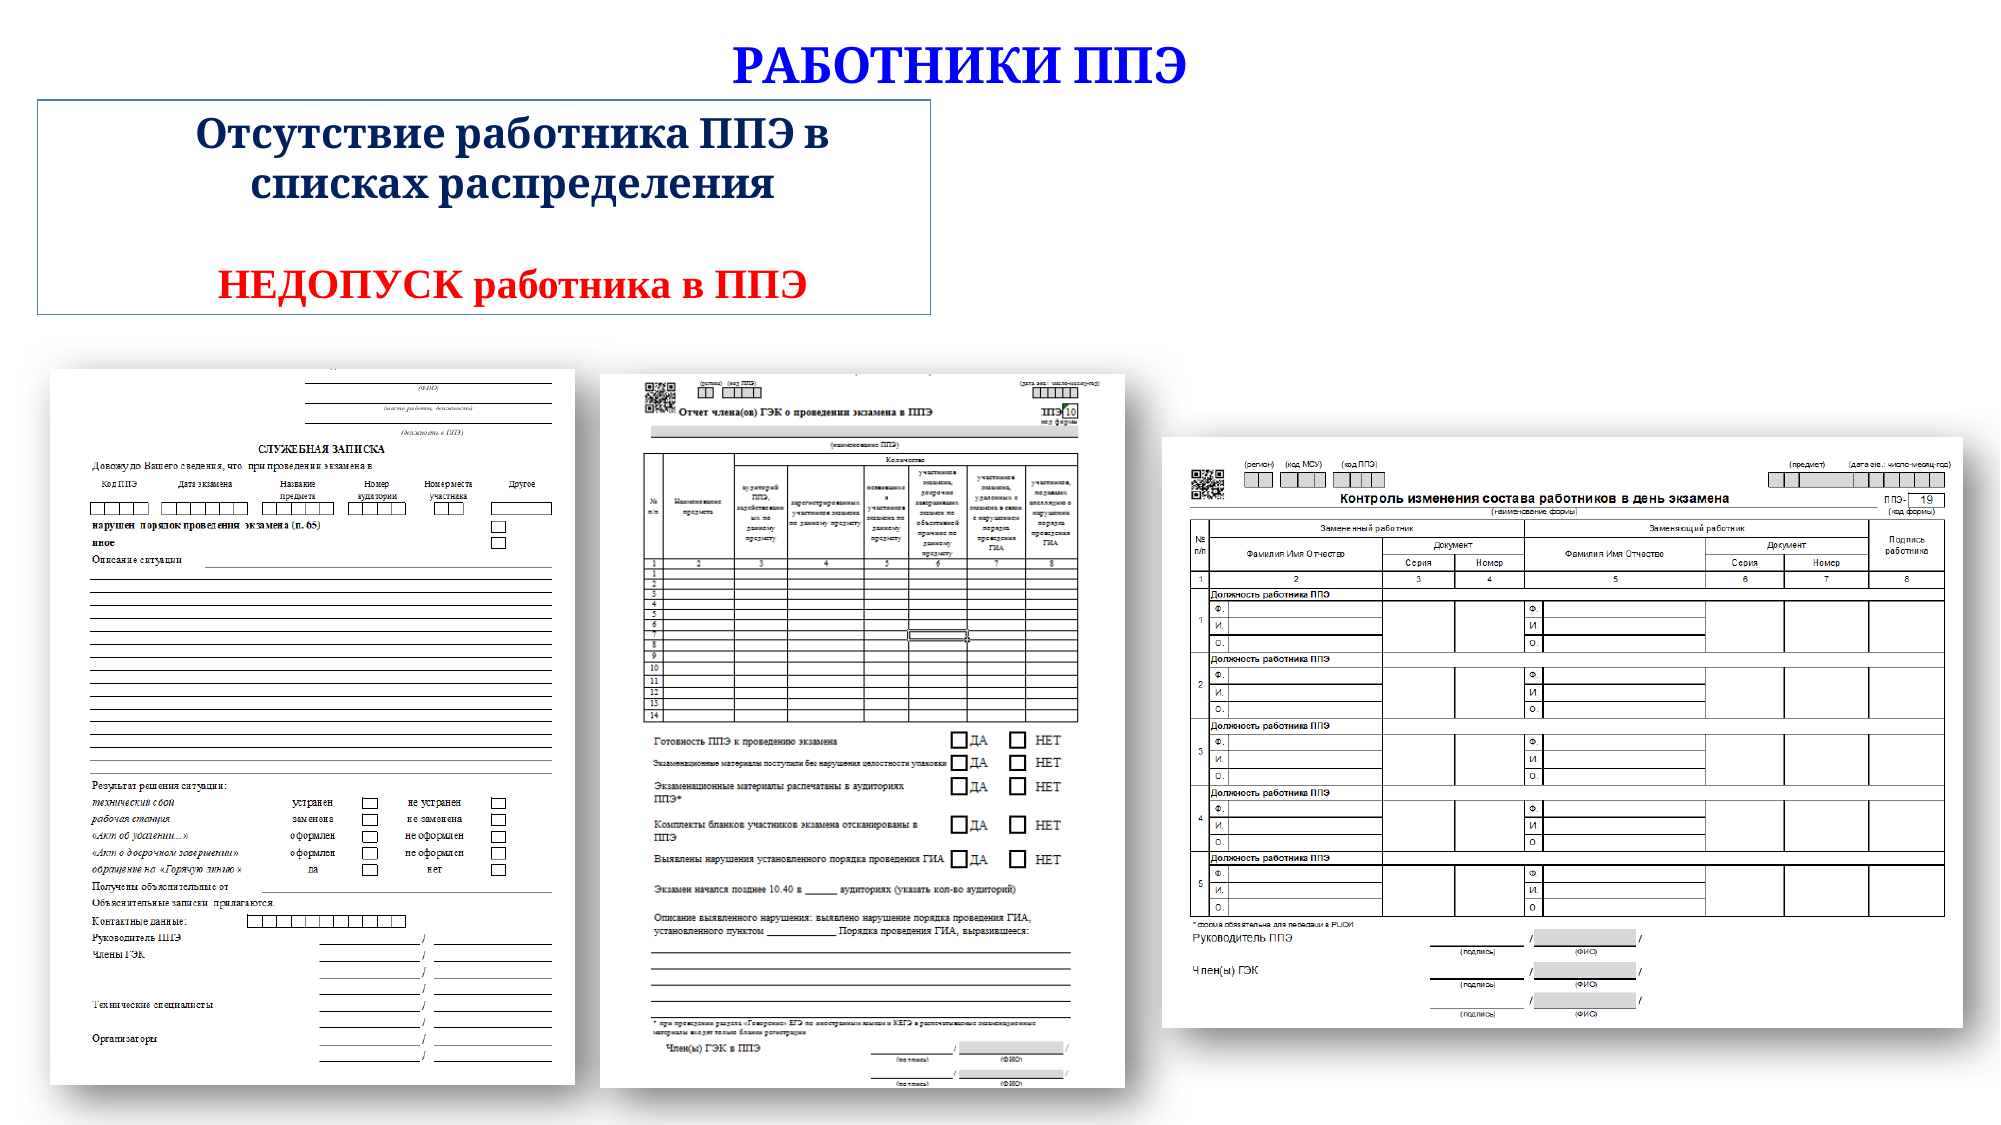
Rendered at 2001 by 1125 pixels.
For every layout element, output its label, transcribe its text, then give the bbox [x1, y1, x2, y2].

text_box Отсутствие работника ППЭ в списках распределения НЕДОПУСК работника в ППЭ [37, 99, 931, 315]
picture [599, 374, 1126, 1088]
picture [1162, 437, 1963, 1028]
text_box РАБОТНИКИ ППЭ [24, 26, 1897, 85]
picture [49, 369, 576, 1085]
